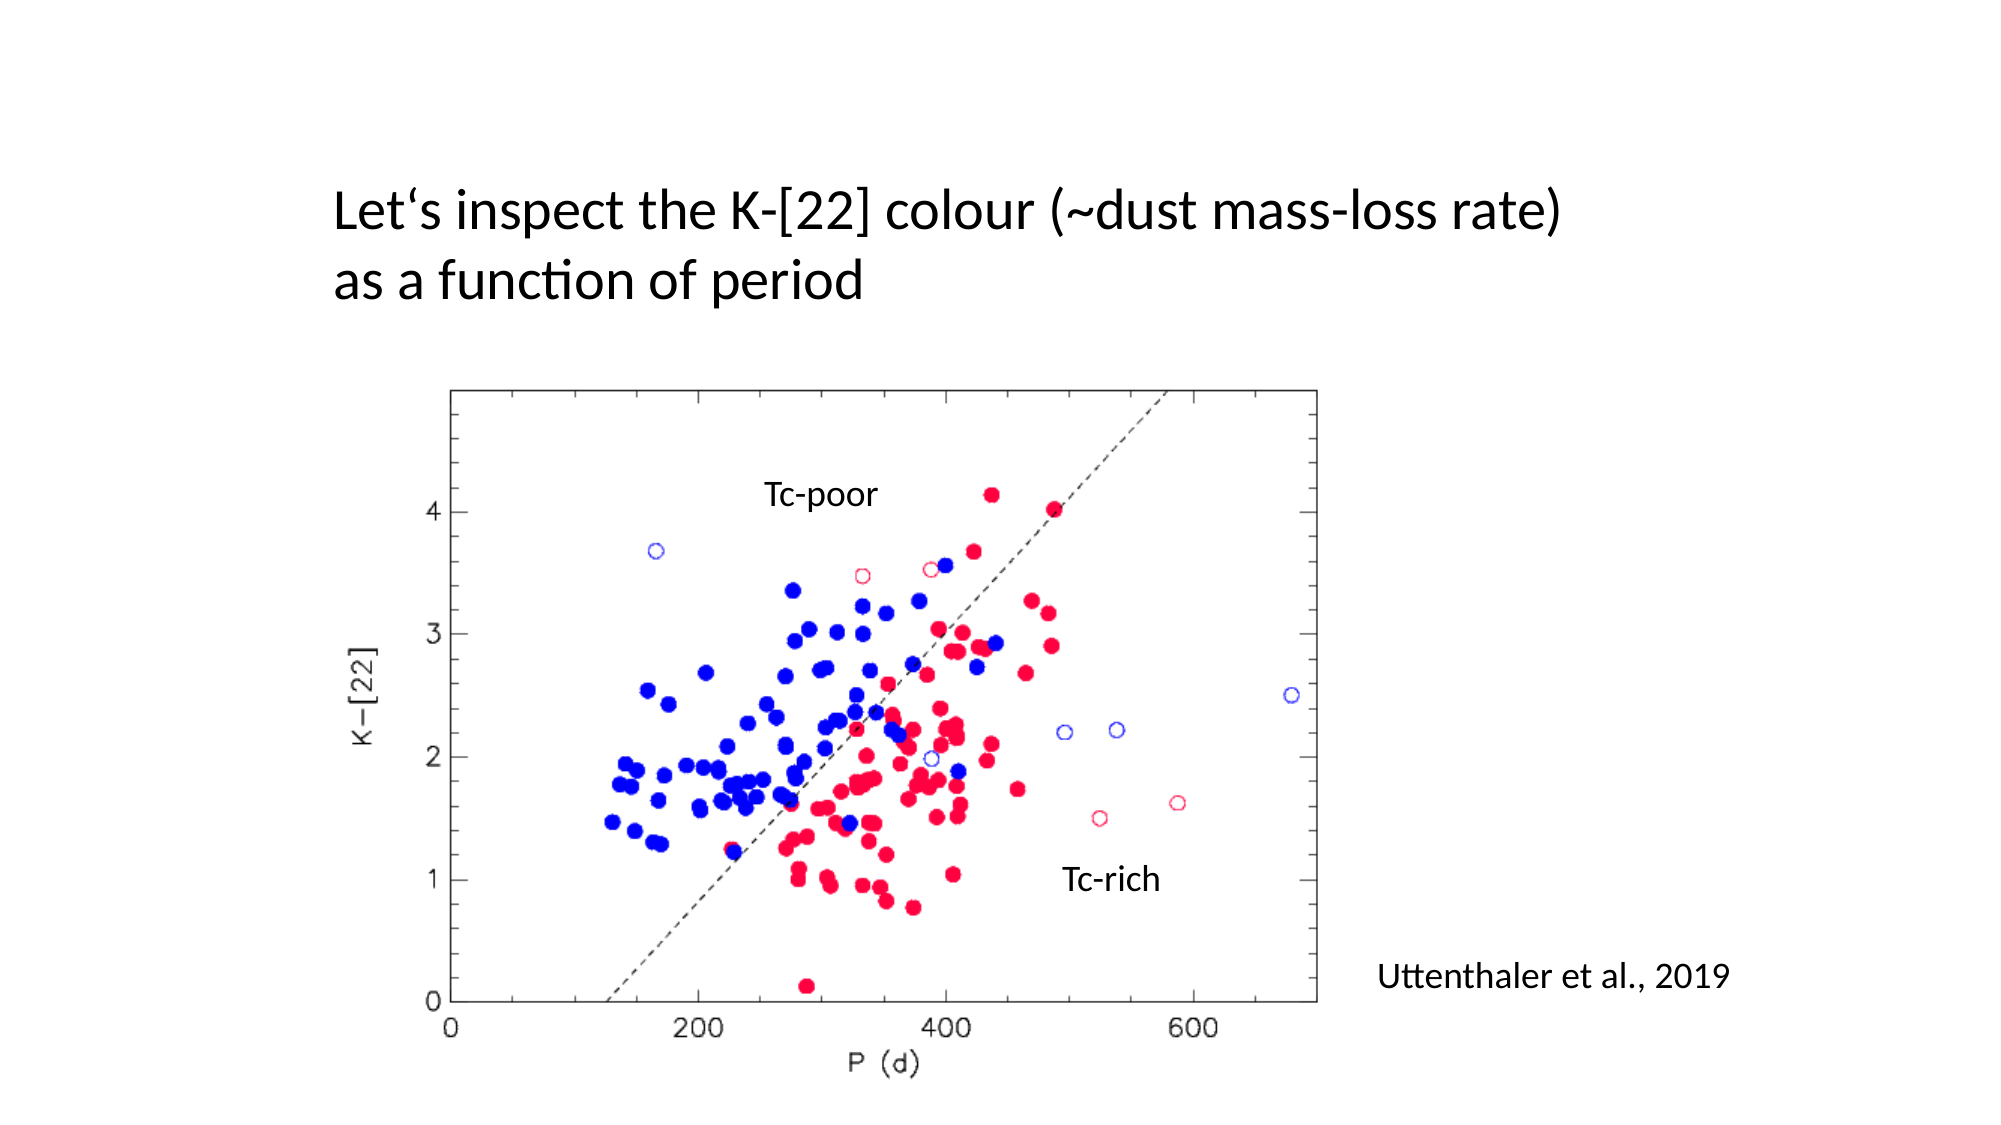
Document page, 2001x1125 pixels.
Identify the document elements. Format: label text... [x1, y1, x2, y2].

text_box Uttenthaler et al., 2019 [1362, 943, 1746, 1004]
picture [309, 336, 1360, 1087]
text_box Let‘s inspect the K-[22] colour (~dust mass-loss rate) as a function of period [318, 163, 1580, 319]
